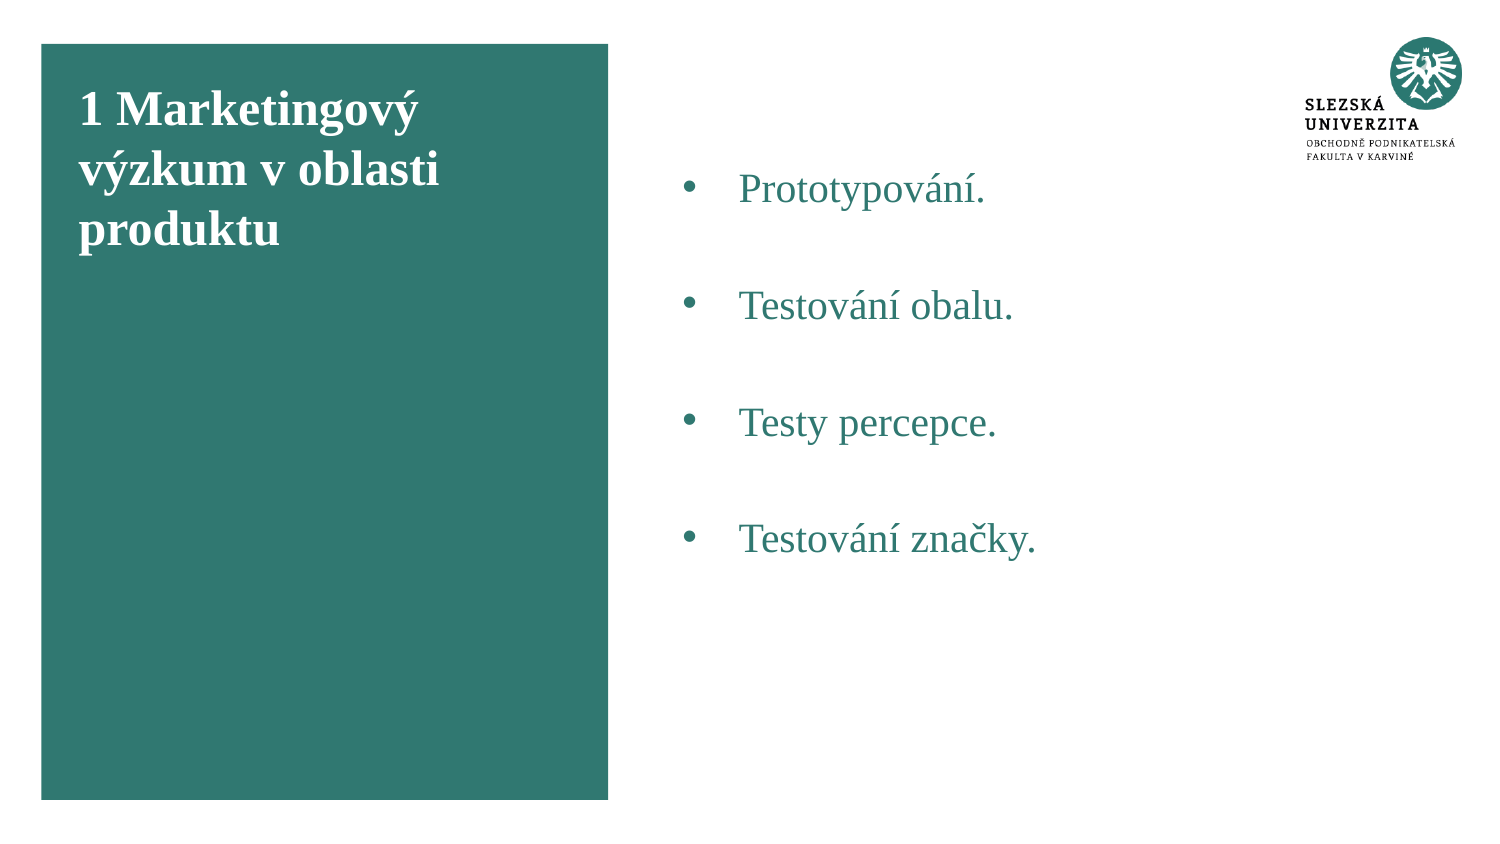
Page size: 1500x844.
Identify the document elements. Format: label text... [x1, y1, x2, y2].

picture [1304, 36, 1463, 160]
text_box Prototypování. Testování obalu. Testy percepce. Testování značky. [667, 153, 1306, 650]
text_box 1 Marketingový výzkum v oblasti produktu [63, 67, 586, 588]
text_box [39, 42, 610, 802]
